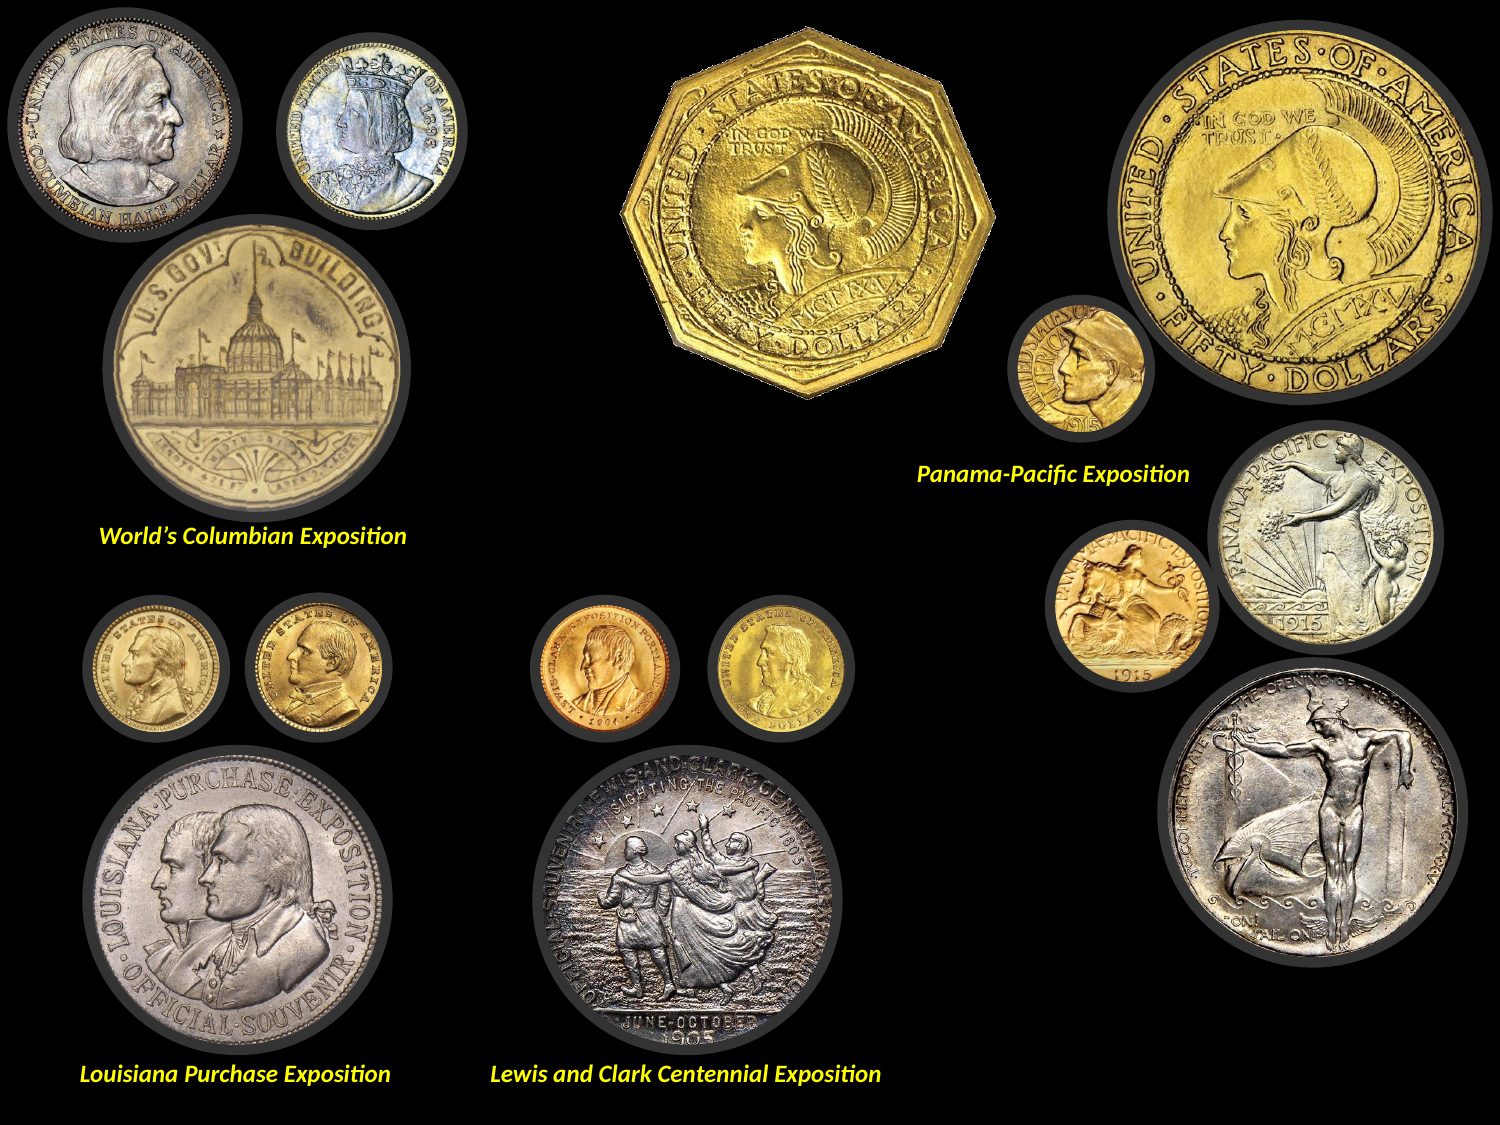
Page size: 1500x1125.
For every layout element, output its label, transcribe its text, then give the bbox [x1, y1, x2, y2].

text_box Lewis and Clark Centennial Exposition [475, 1050, 898, 1095]
text_box Louisiana Purchase Exposition [64, 1050, 407, 1095]
picture [12, 12, 463, 518]
picture [534, 599, 676, 738]
picture [249, 597, 388, 738]
picture [612, 24, 1002, 401]
text_box World’s Columbian Exposition [83, 512, 423, 558]
text_box Panama-Pacific Exposition [901, 450, 1206, 495]
picture [1049, 424, 1464, 963]
picture [87, 749, 388, 1051]
picture [87, 599, 226, 738]
picture [537, 749, 838, 1051]
picture [712, 599, 851, 738]
picture [1012, 24, 1488, 438]
